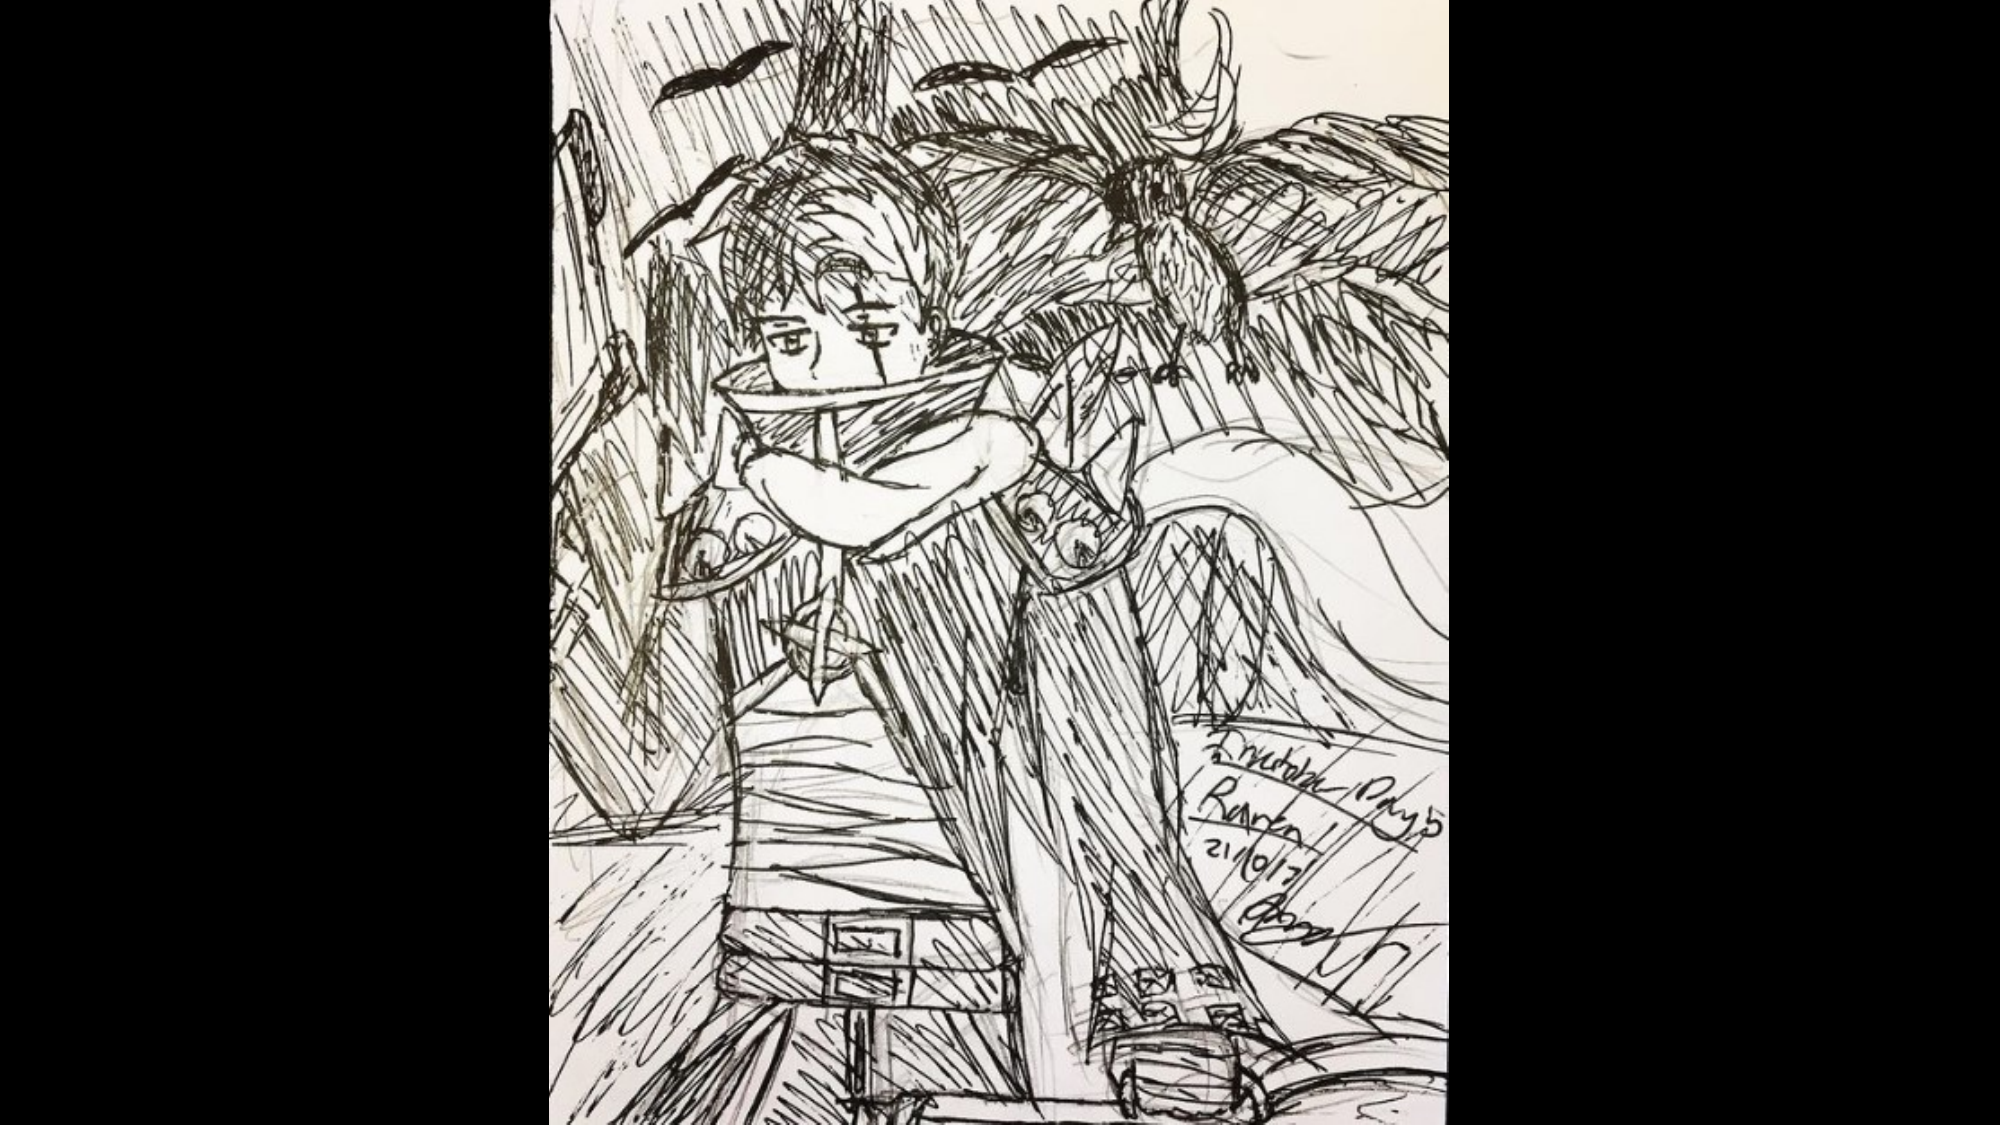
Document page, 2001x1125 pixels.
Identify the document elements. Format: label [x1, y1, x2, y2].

picture [549, 0, 1449, 1125]
